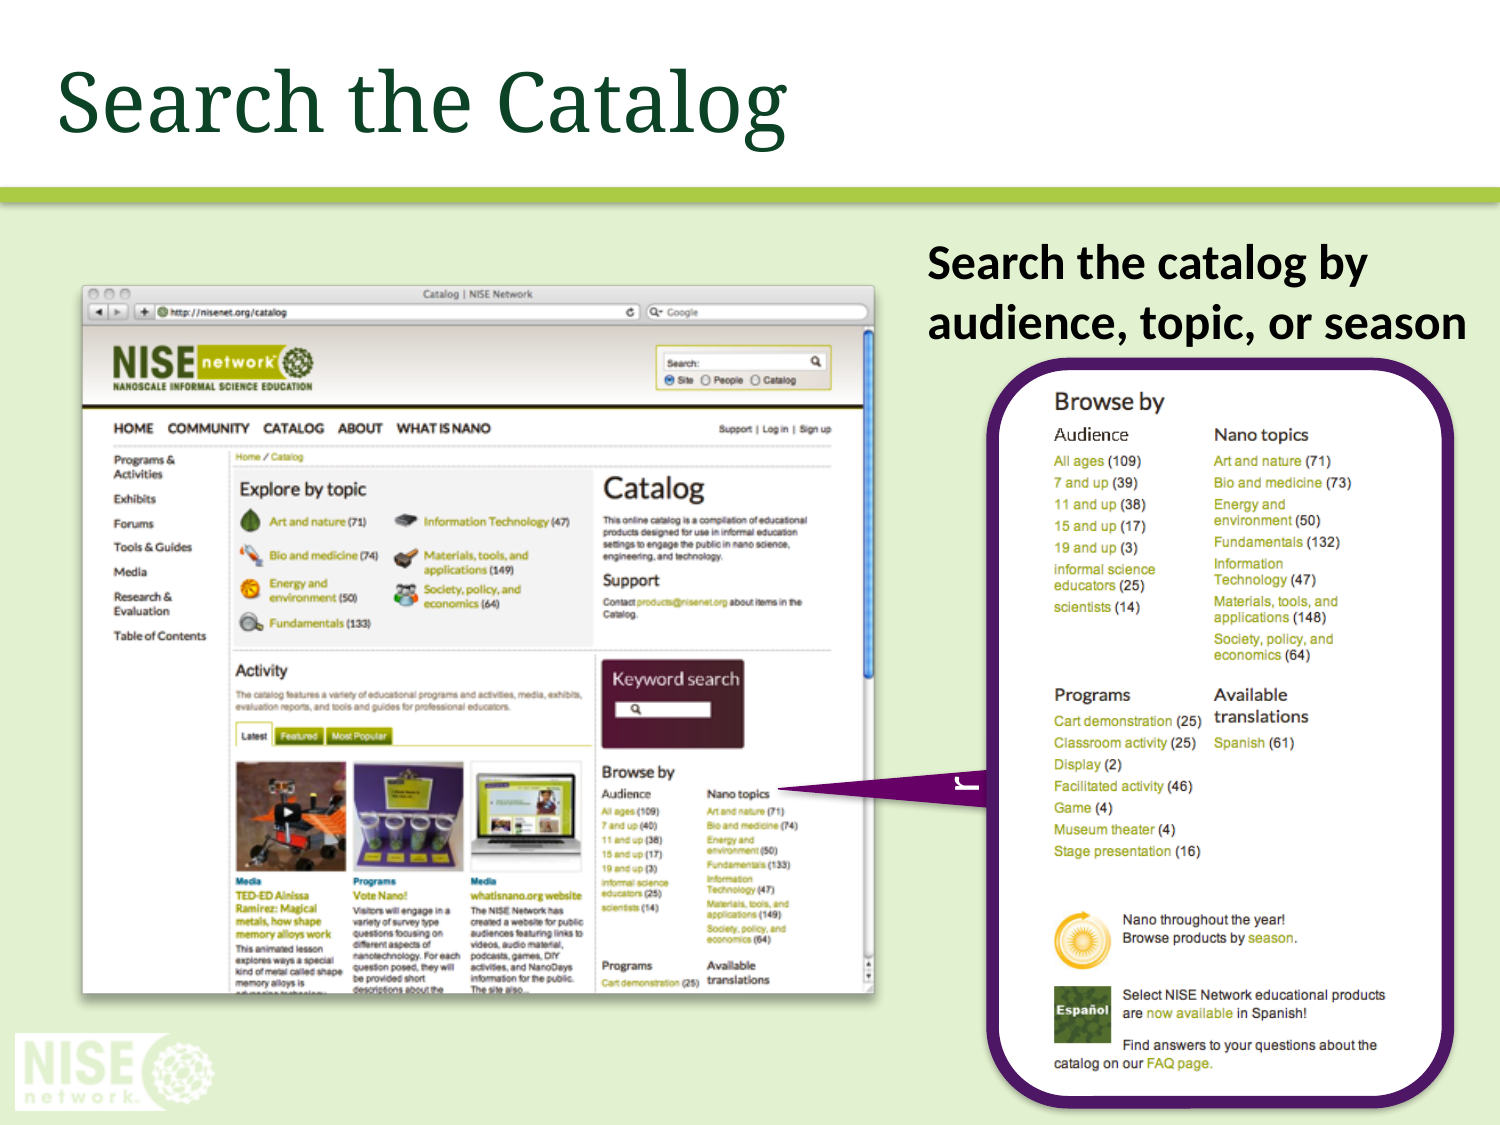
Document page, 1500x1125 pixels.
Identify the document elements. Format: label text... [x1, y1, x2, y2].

picture [1045, 377, 1398, 1082]
picture [15, 1033, 215, 1111]
title Search the Catalog [41, 45, 1463, 167]
text_box [0, 0, 1500, 186]
picture [67, 278, 890, 1018]
text_box [992, 363, 1448, 1103]
text_box Search the catalog by audience, topic, or season [912, 221, 1500, 357]
text_box r [894, 770, 986, 808]
text_box [0, 187, 1500, 203]
